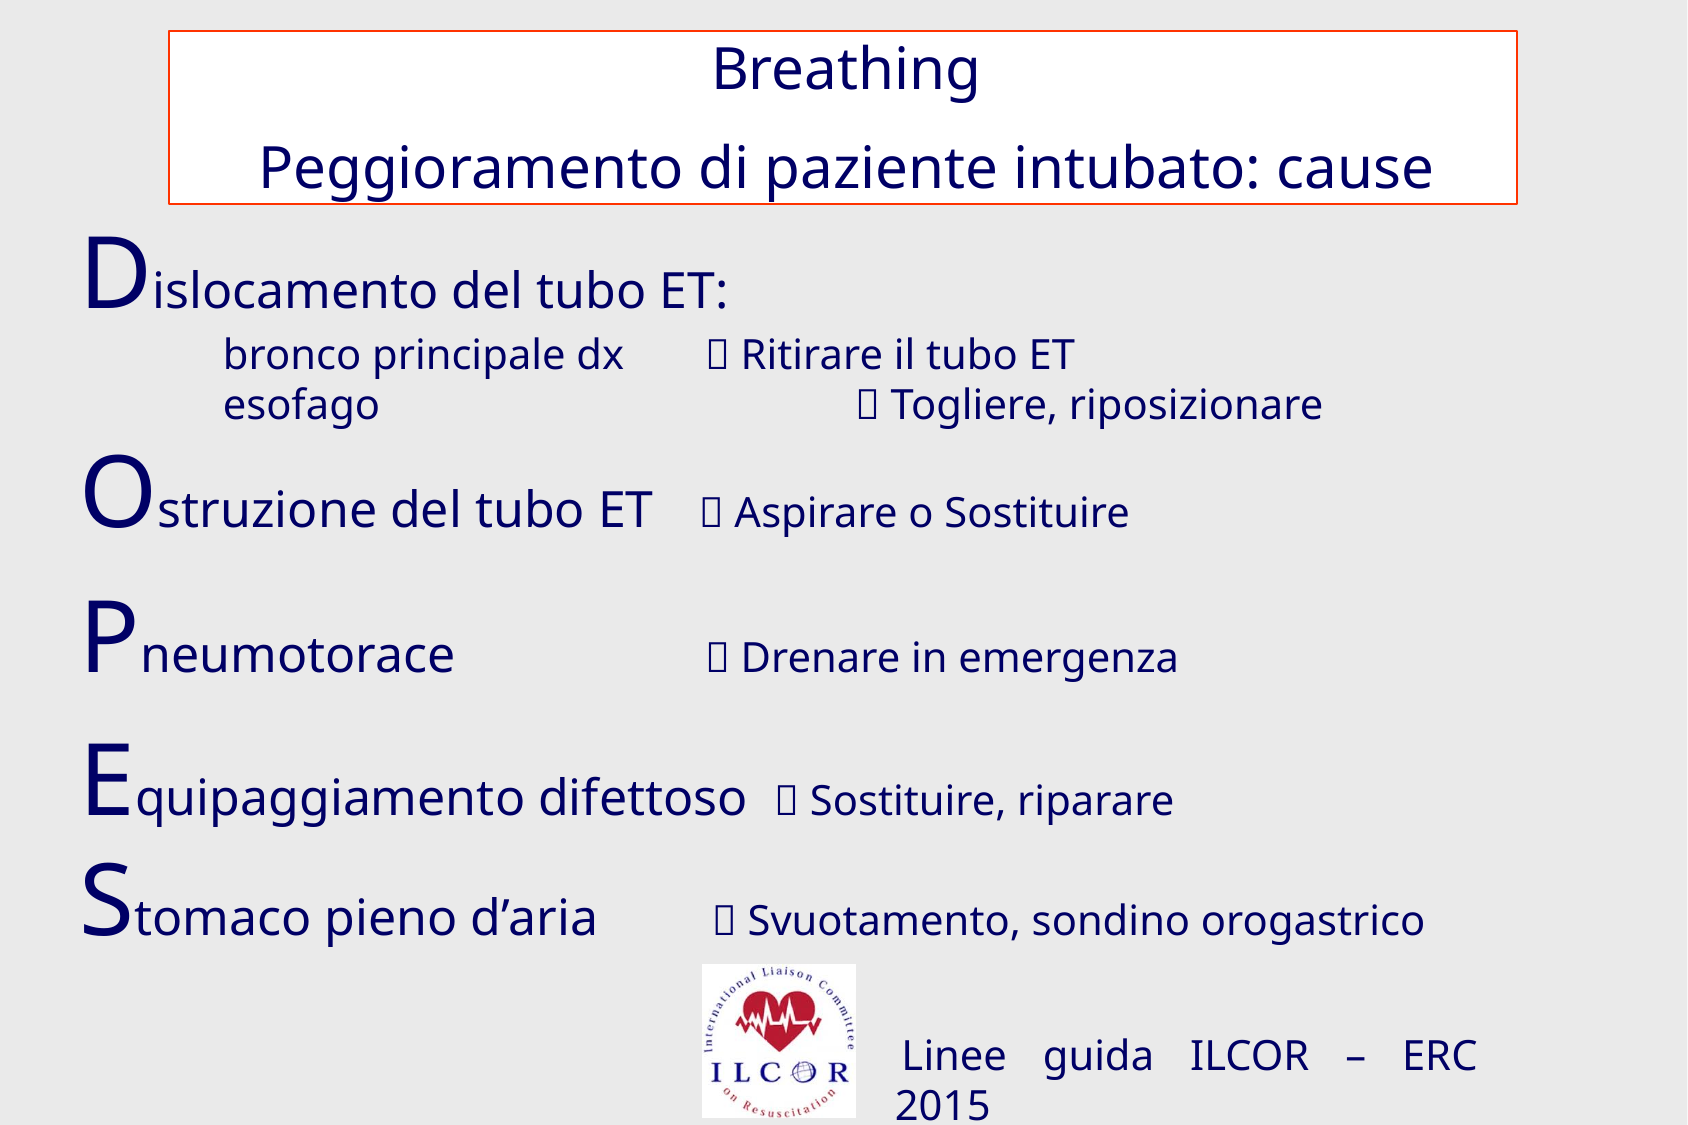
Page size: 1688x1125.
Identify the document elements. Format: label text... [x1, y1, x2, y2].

text_box Linee guida ILCOR – ERC 2015 [894, 1028, 1478, 1079]
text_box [168, 30, 1518, 205]
text_box Dislocamento del tubo ET: bronco principale dx  Ritirare il tubo ET esofago  Togliere, riposizionare Ostruzione del tubo ET  Aspirare o Sostituire Pneumotorace  Drenare in emergenza Equipaggiamento difettoso  Sostituire, riparare Stomaco pieno d’aria  Svuotamento, sondino orogastrico [72, 208, 1625, 956]
picture [701, 964, 856, 1118]
